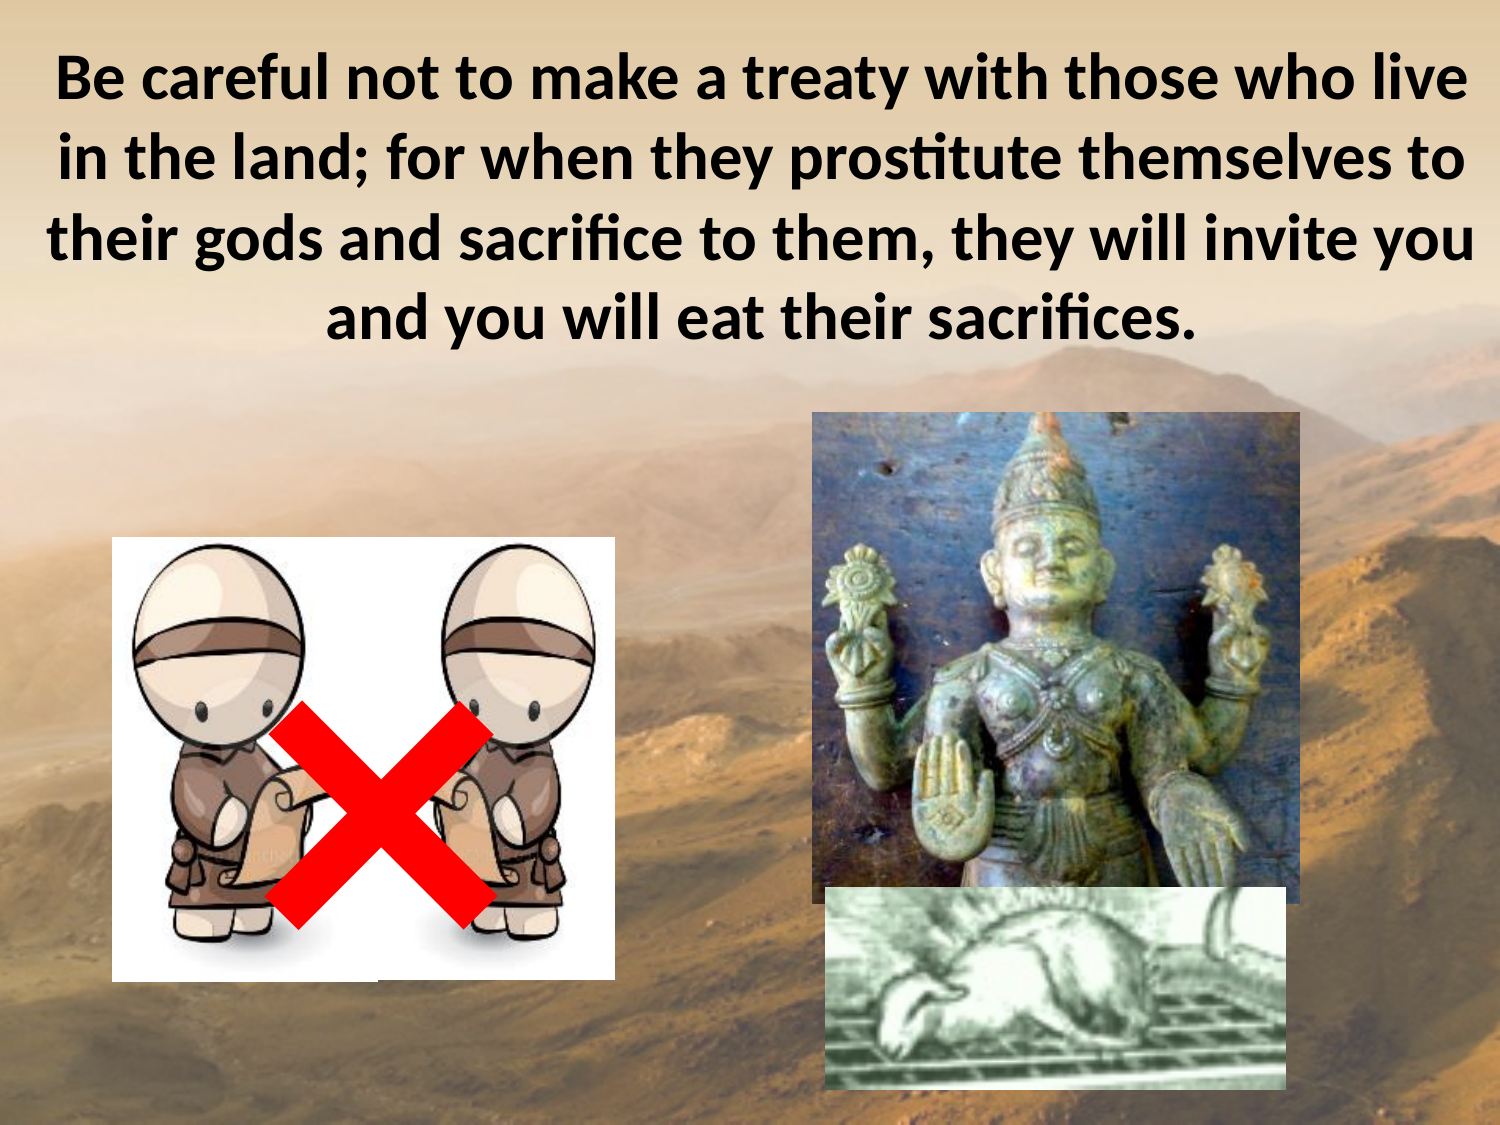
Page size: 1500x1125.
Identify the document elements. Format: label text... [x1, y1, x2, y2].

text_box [112, 449, 678, 1097]
picture [812, 412, 1300, 1090]
title Be careful not to make a treaty with those who live in the land; for when they prostitute themselves to their gods and sacrifice to them, they will invite you and you will eat their sacrifices. [24, 3, 1500, 384]
